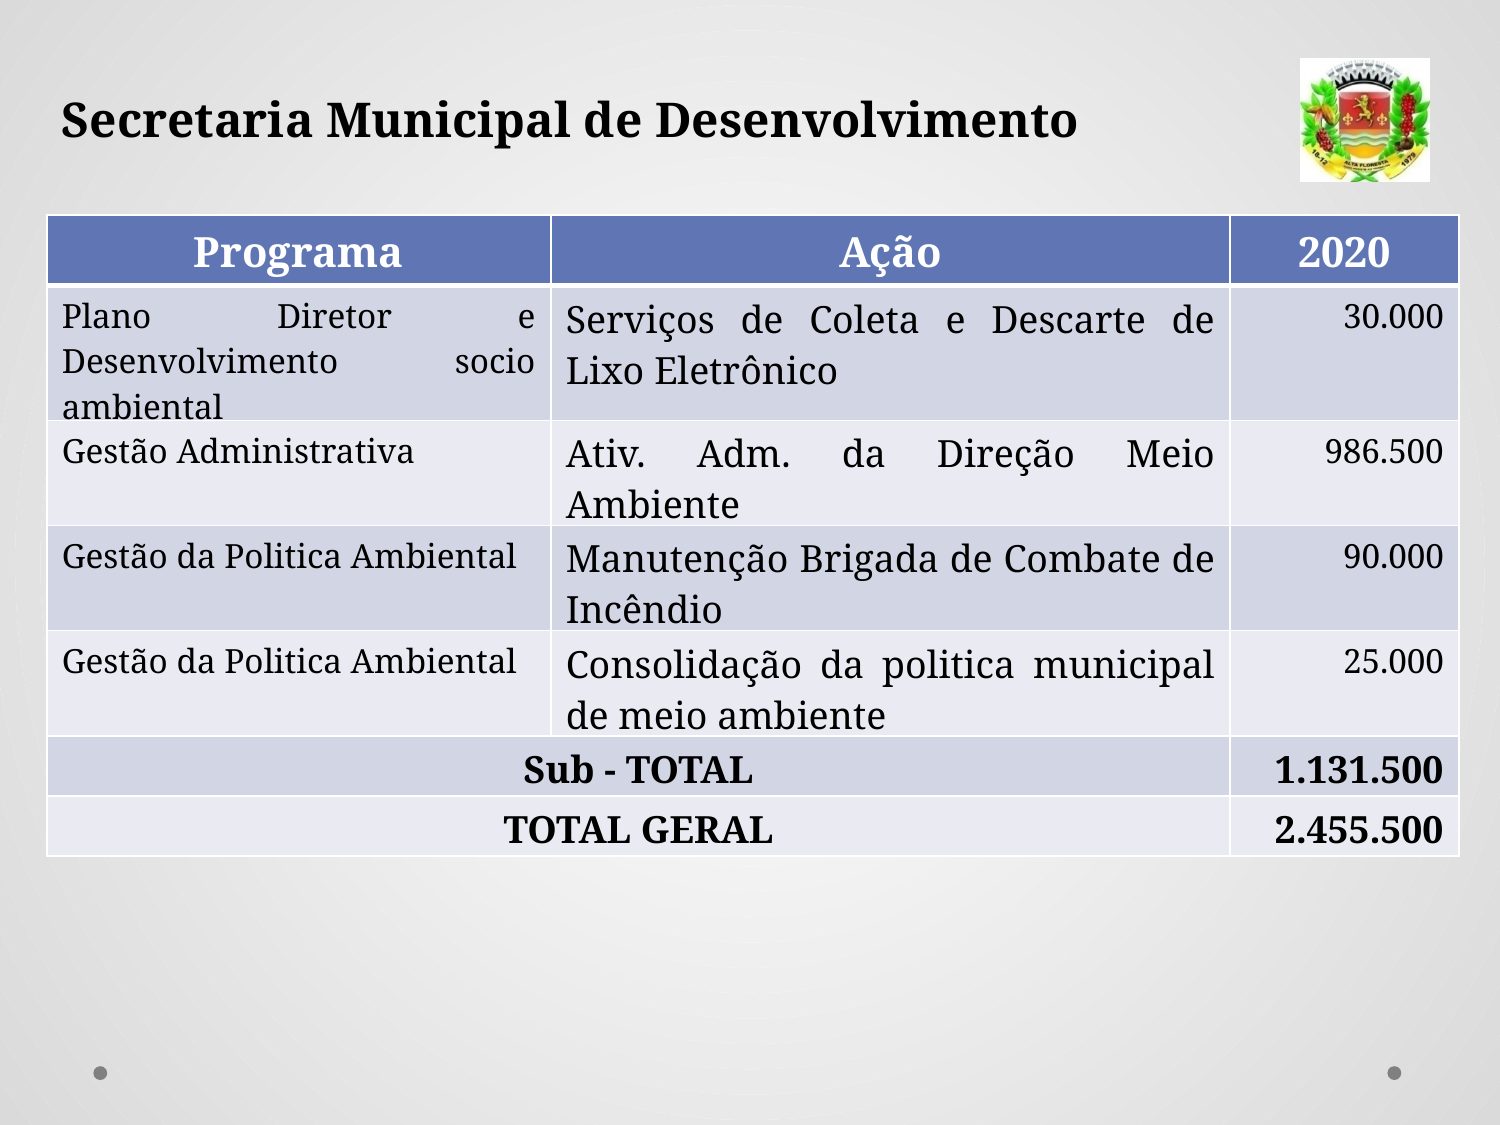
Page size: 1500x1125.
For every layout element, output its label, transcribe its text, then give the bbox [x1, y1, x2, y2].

table_header 2020 [1231, 216, 1458, 283]
text_box Secretaria Municipal de Desenvolvimento [46, 82, 1295, 155]
picture [1300, 58, 1430, 183]
table_cell Plano Diretor e Desenvolvimento socio ambiental [48, 288, 550, 420]
table_cell Manutenção Brigada de Combate de Incêndio [552, 526, 1229, 630]
table_cell 986.500 [1231, 421, 1458, 525]
table_cell 1.131.500 [1231, 737, 1458, 795]
table_header Programa [48, 216, 550, 283]
table_cell Gestão Administrativa [48, 421, 550, 525]
table_cell Consolidação da politica municipal de meio ambiente [552, 631, 1229, 735]
table_cell Gestão da Politica Ambiental [48, 526, 550, 630]
table_cell TOTAL GERAL [48, 797, 1229, 855]
table_cell 25.000 [1231, 631, 1458, 735]
table_cell 2.455.500 [1231, 797, 1458, 855]
table_header Ação [552, 216, 1229, 283]
table_cell Gestão da Politica Ambiental [48, 631, 550, 735]
table_cell Ativ. Adm. da Direção Meio Ambiente [552, 421, 1229, 525]
table_cell Serviços de Coleta e Descarte de Lixo Eletrônico [552, 288, 1229, 420]
table_cell 90.000 [1231, 526, 1458, 630]
table_cell 30.000 [1231, 288, 1458, 420]
table_cell Sub - TOTAL [48, 737, 1229, 795]
